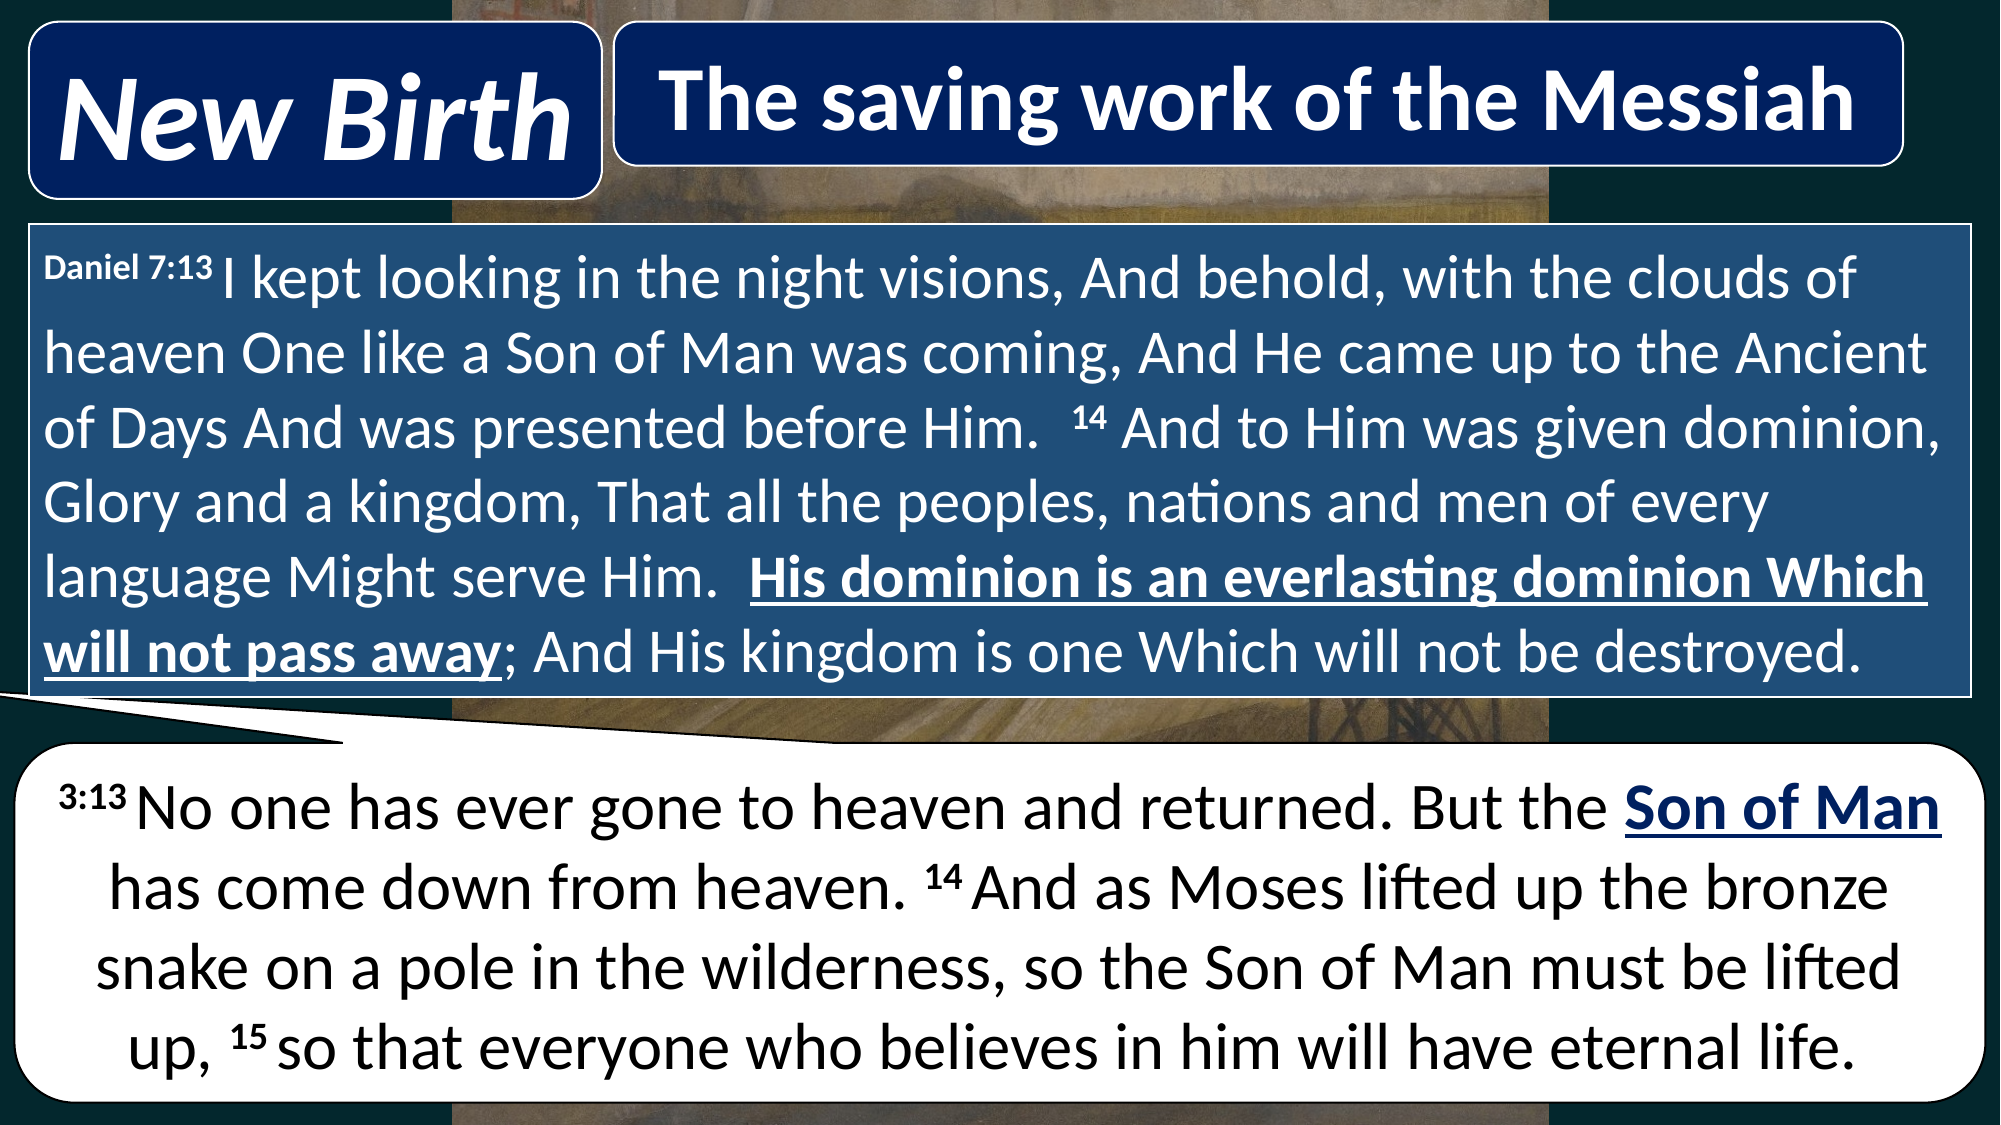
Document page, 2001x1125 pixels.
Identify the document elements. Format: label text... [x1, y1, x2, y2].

text_box 3:13 No one has ever gone to heaven and returned. But the Son of Man has come down from heaven. 14 And as Moses lifted up the bronze snake on a pole in the wilderness, so the Son of Man must be lifted up, 15 so that everyone who believes in him will have eternal life. [1549, 741, 1987, 1104]
text_box 3:13 No one has ever gone to heaven and returned. But the Son of Man has come down from heaven. 14 And as Moses lifted up the bronze snake on a pole in the wilderness, so the Son of Man must be lifted up, 15 so that everyone who believes in him will have eternal life. [0, 691, 452, 1104]
text_box Daniel 7:13 I kept looking in the night visions, And behold, with the clouds of heaven One like a Son of Man was coming, And He came up to the Ancient of Days And was presented before Him. 14 And to Him was given dominion, Glory and a kingdom, That all the peoples, nations and men of every language Might serve Him. His dominion is an everlasting dominion Which will not pass away; And His kingdom is one Which will not be destroyed. [1549, 223, 1972, 698]
text_box New Birth [27, 20, 452, 200]
picture [452, 0, 1549, 1125]
text_box The saving work of the Messiah [1549, 20, 1905, 167]
text_box Daniel 7:13 I kept looking in the night visions, And behold, with the clouds of heaven One like a Son of Man was coming, And He came up to the Ancient of Days And was presented before Him. 14 And to Him was given dominion, Glory and a kingdom, That all the peoples, nations and men of every language Might serve Him. His dominion is an everlasting dominion Which will not pass away; And His kingdom is one Which will not be destroyed. [28, 223, 452, 698]
